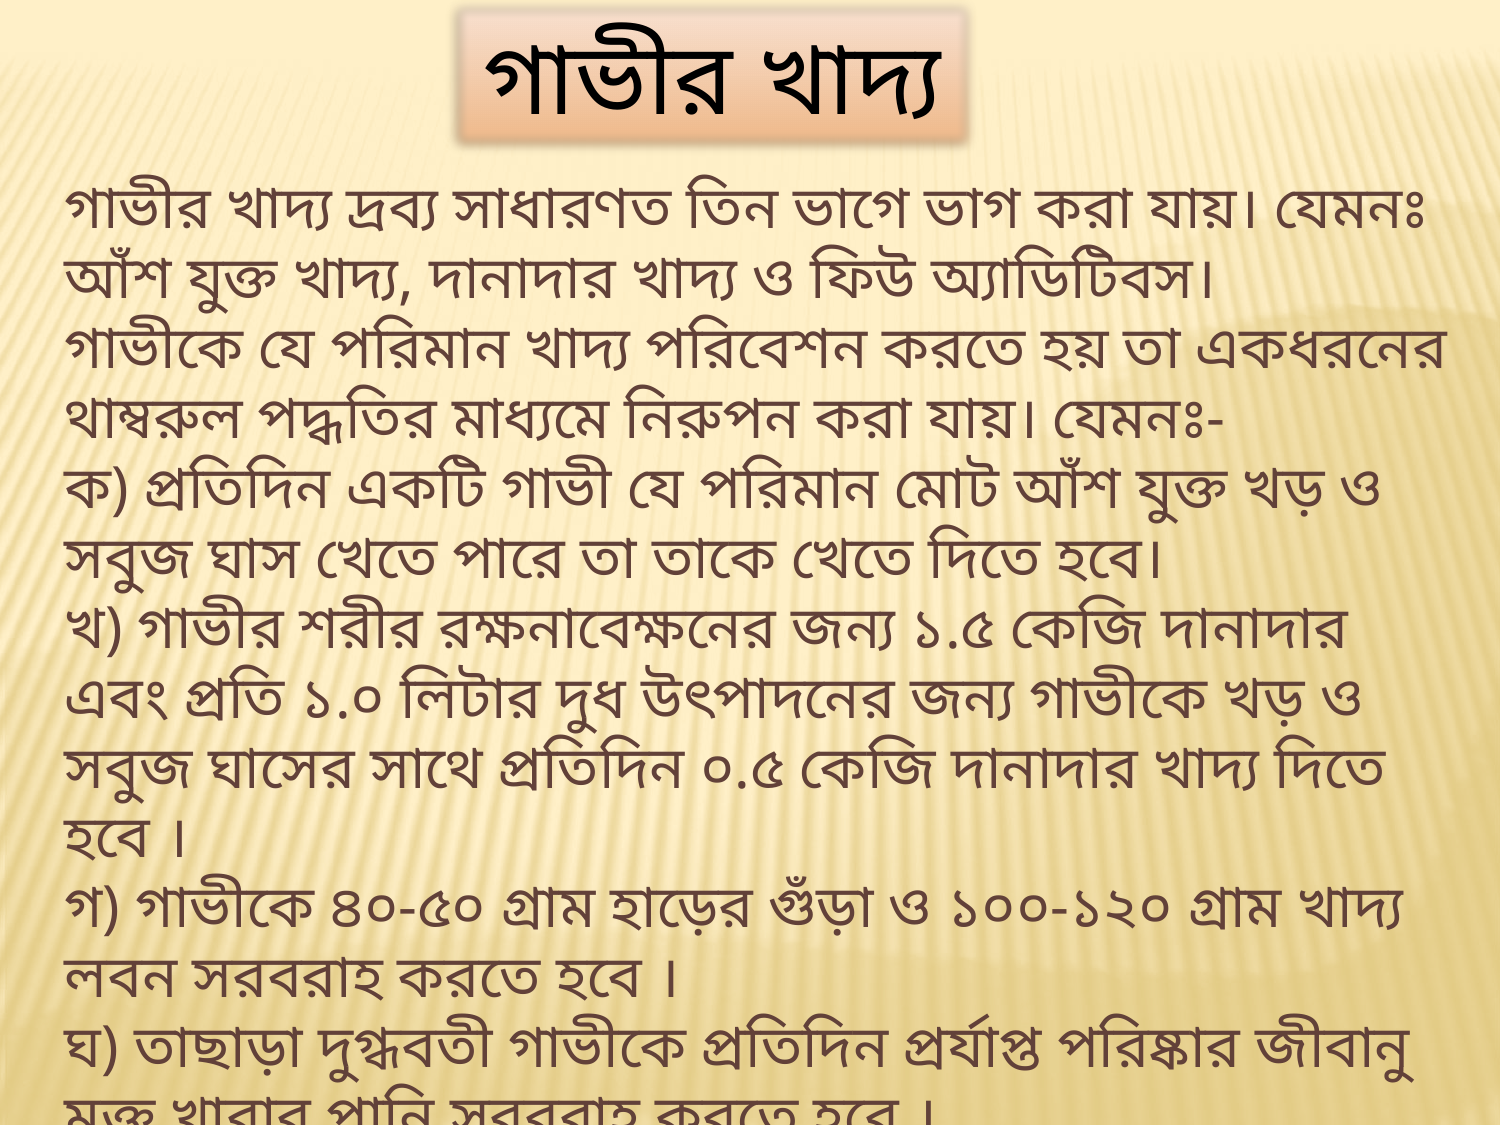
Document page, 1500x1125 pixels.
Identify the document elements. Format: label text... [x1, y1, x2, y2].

text_box গাভীর খাদ্য [467, 18, 958, 134]
text_box গাভীর খাদ্য দ্রব্য সাধারণত তিন ভাগে ভাগ করা যায়। যেমনঃ আঁশ যুক্ত খাদ্য, দানাদার খাদ্য ও ফিউ অ্যাডিটিবস। গাভীকে যে পরিমান খাদ্য পরিবেশন করতে হয় তা একধরনের থাম্বরুল পদ্ধতির মাধ্যমে নিরুপন করা যায়। যেমনঃ- ক) প্রতিদিন একটি গাভী যে পরিমান মোট আঁশ যুক্ত খড় ও সবুজ ঘাস খেতে পারে তা তাকে খেতে দিতে হবে। খ) গাভীর শরীর রক্ষনাবেক্ষনের জন্য ১.৫ কেজি দানাদার এবং প্রতি ১.০ লিটার দুধ উৎপাদনের জন্য গাভীকে খড় ও সবুজ ঘাসের সাথে প্রতিদিন ০.৫ কেজি দানাদার খাদ্য দিতে হবে । গ) গাভীকে ৪০-৫০ গ্রাম হাড়ের গুঁড়া ও ১০০-১২০ গ্রাম খাদ্য লবন সরবরাহ করতে হবে । ঘ) তাছাড়া দুগ্ধবতী গাভীকে প্রতিদিন প্রর্যাপ্ত পরিষ্কার জীবানু মুক্ত খাবার পানি সরবরাহ করতে হবে । [49, 162, 1463, 1125]
